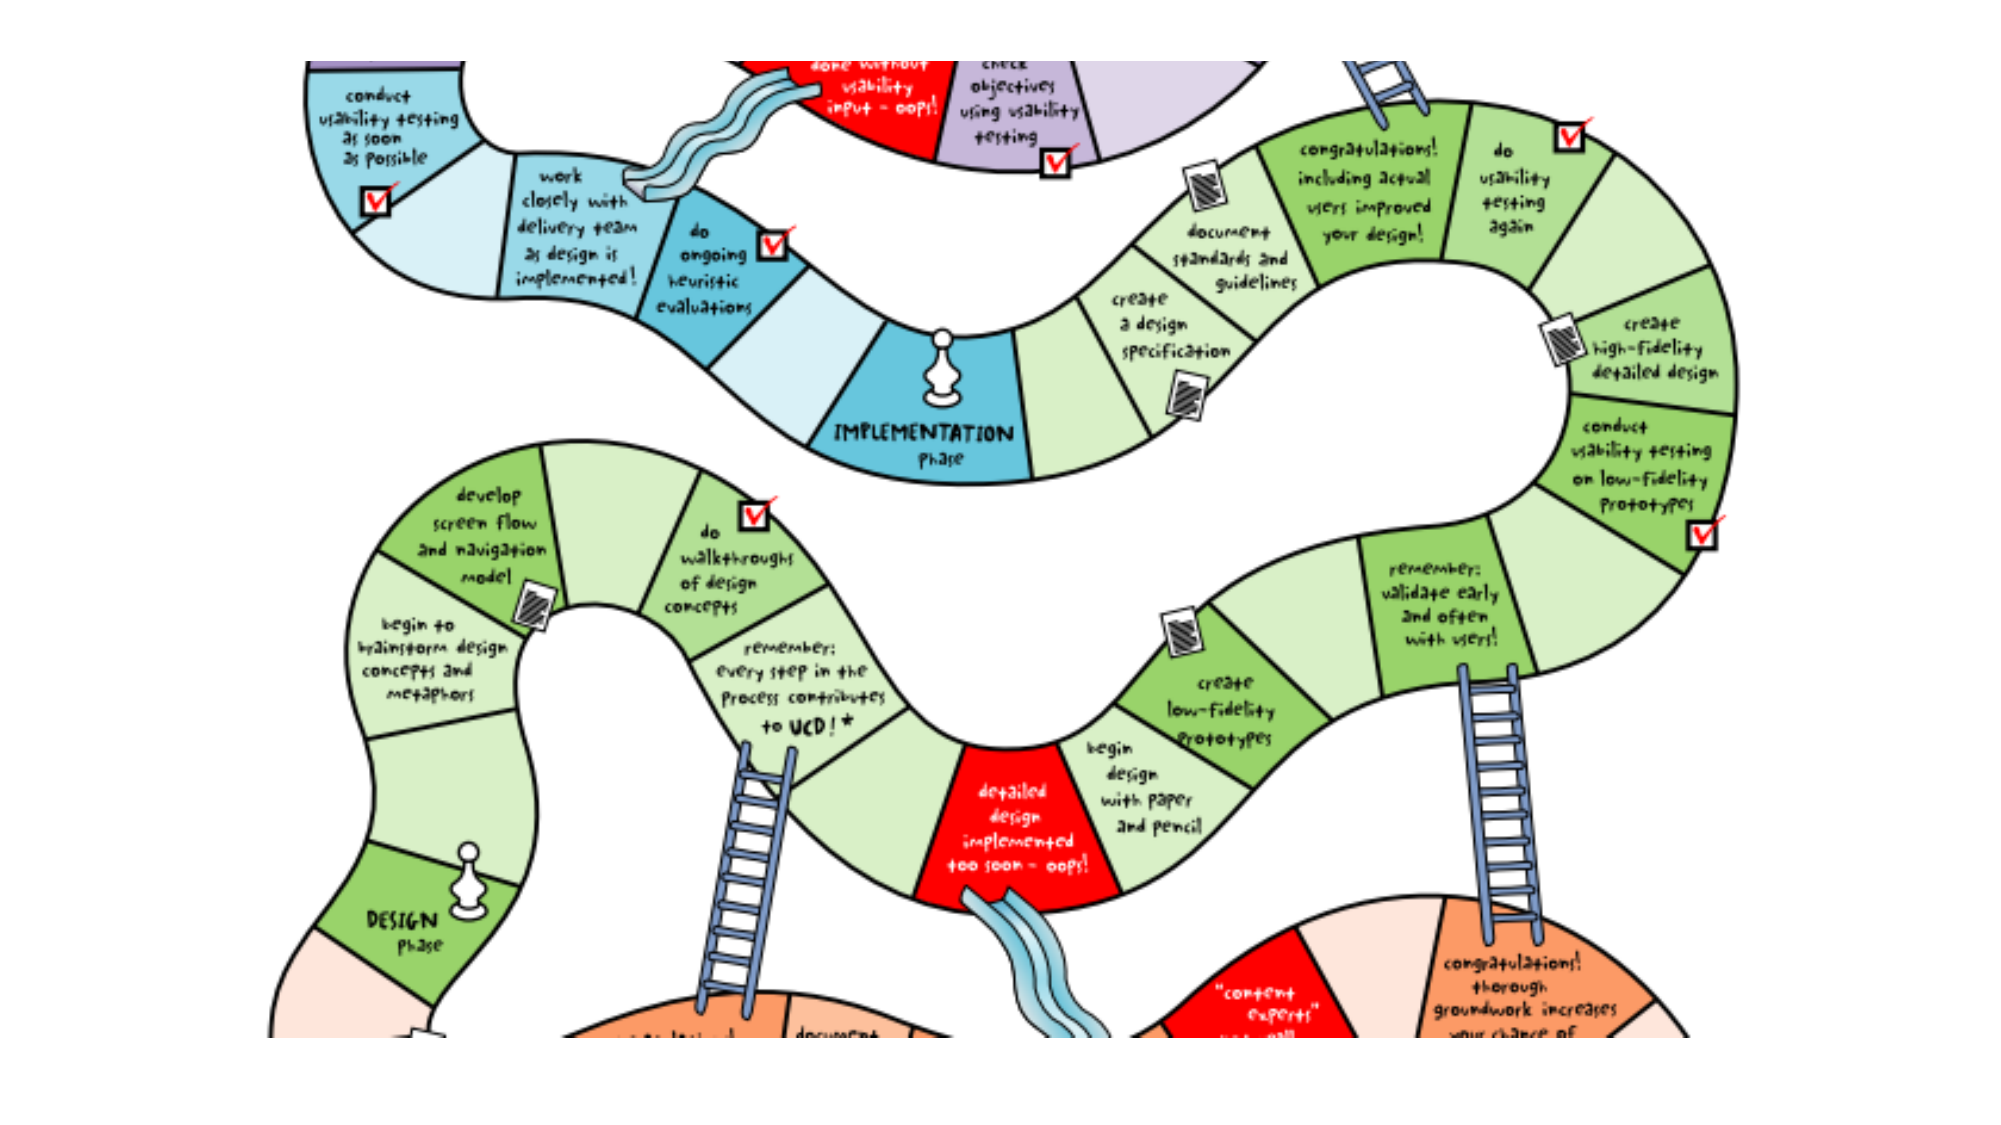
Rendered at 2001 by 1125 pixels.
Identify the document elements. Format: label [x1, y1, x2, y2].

picture [44, 60, 1945, 1038]
